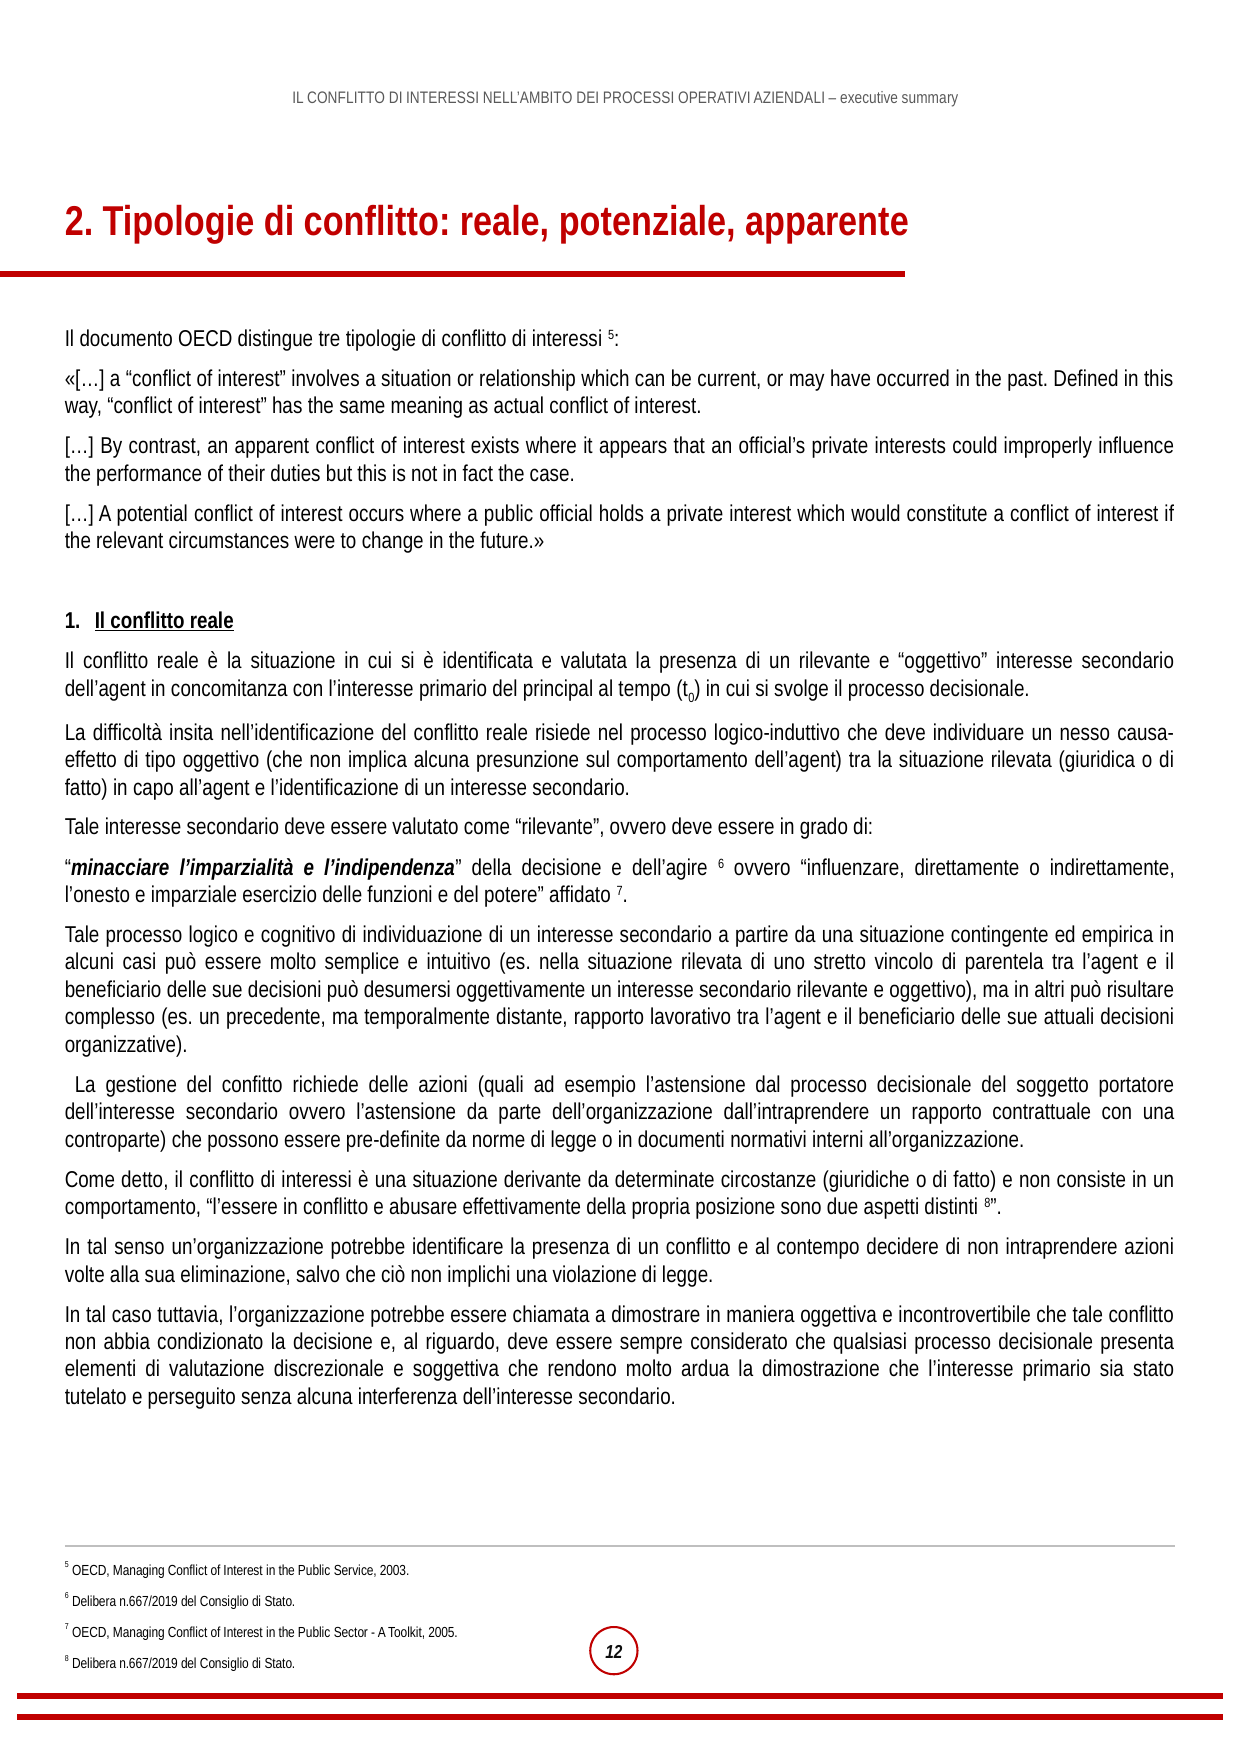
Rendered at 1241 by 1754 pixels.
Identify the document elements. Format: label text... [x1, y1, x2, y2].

text_box 2. Tipologie di conflitto: reale, potenziale, apparente [64, 193, 1176, 238]
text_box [64, 1545, 1176, 1706]
list Il documento OECD distingue tre tipologie di conflitto di interessi 5: «[…] a “conflict of interest” involves a situation or relationship which can be current, or may have occurred in the past. Defined in this way, “conflict of interest” has the same meaning as actual conflict of interest. […] By contrast, an apparent conflict of interest exists where it appears that an official’s private interests could improperly influence the performance of their duties but this is not in fact the case. […] A potential conflict of interest occurs where a public official holds a private interest which would constitute a conflict of interest if the relevant circumstances were to change in the future.» Il conflitto reale Il conflitto reale è la situazione in cui si è identificata e valutata la presenza di un rilevante e “oggettivo” interesse secondario dell’agent in concomitanza con l’interesse primario del principal al tempo (t0) in cui si svolge il processo decisionale. La difficoltà insita nell’identificazione del conflitto reale risiede nel processo logico-induttivo che deve individuare un nesso causa-effetto di tipo oggettivo (che non implica alcuna presunzione sul comportamento dell’agent) tra la situazione rilevata (giuridica o di fatto) in capo all’agent e l’identificazione di un interesse secondario. Tale interesse secondario deve essere valutato come “rilevante”, ovvero deve essere in grado di: “minacciare l’imparzialità e l’indipendenza” della decisione e dell’agire 6 ovvero “influenzare, direttamente o indirettamente, l’onesto e imparziale esercizio delle funzioni e del potere” affidato 7. Tale processo logico e cognitivo di individuazione di un interesse secondario a partire da una situazione contingente ed empirica in alcuni casi può essere molto semplice e intuitivo (es. nella situazione rilevata di uno stretto vincolo di parentela tra l’agent e il beneficiario delle sue decisioni può desumersi oggettivamente un interesse secondario rilevante e oggettivo), ma in altri può risultare complesso (es. un precedente, ma temporalmente distante, rapporto lavorativo tra l’agent e il beneficiario delle sue attuali decisioni organizzative). La gestione del confitto richiede delle azioni (quali ad esempio l’astensione dal processo decisionale del soggetto portatore dell’interesse secondario ovvero l’astensione da parte dell’organizzazione dall’intraprendere un rapporto contrattuale con una controparte) che possono essere pre-definite da norme di legge o in documenti normativi interni all’organizzazione. Come detto, il conflitto di interessi è una situazione derivante da determinate circostanze (giuridiche o di fatto) e non consiste in un comportamento, “l’essere in conflitto e abusare effettivamente della propria posizione sono due aspetti distinti 8”. In tal senso un’organizzazione potrebbe identificare la presenza di un conflitto e al contempo decidere di non intraprendere azioni volte alla sua eliminazione, salvo che ciò non implichi una violazione di legge. In tal caso tuttavia, l’organizzazione potrebbe essere chiamata a dimostrare in maniera oggettiva e incontrovertibile che tale conflitto non abbia condizionato la decisione e, al riguardo, deve essere sempre considerato che qualsiasi processo decisionale presenta elementi di valutazione discrezionale e soggettiva che rendono molto ardua la dimostrazione che l’interesse primario sia stato tutelato e perseguito senza alcuna interferenza dell’interesse secondario. [64, 323, 1176, 1541]
